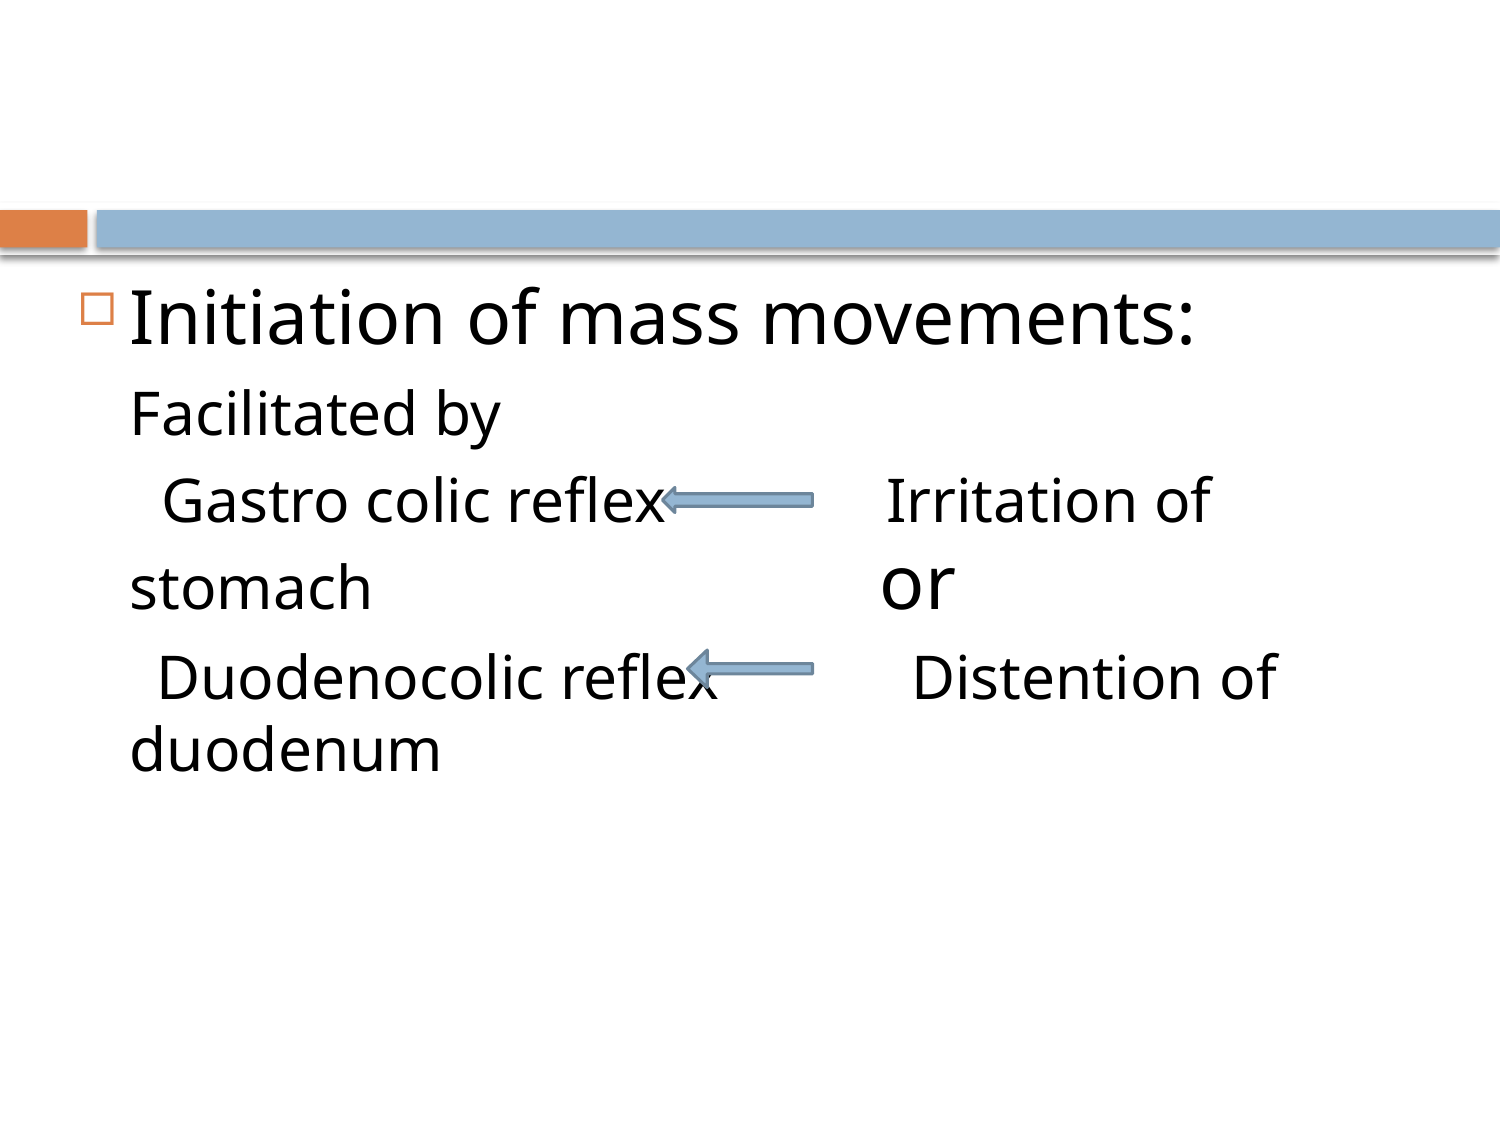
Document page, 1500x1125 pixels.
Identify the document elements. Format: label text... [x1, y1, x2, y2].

text_box [661, 486, 814, 514]
list Initiation of mass movements: Facilitated by Gastro colic reflex Irritation of stomach or Duodenocolic reflex Distention of duodenum [62, 262, 1438, 1000]
text_box [685, 648, 815, 689]
